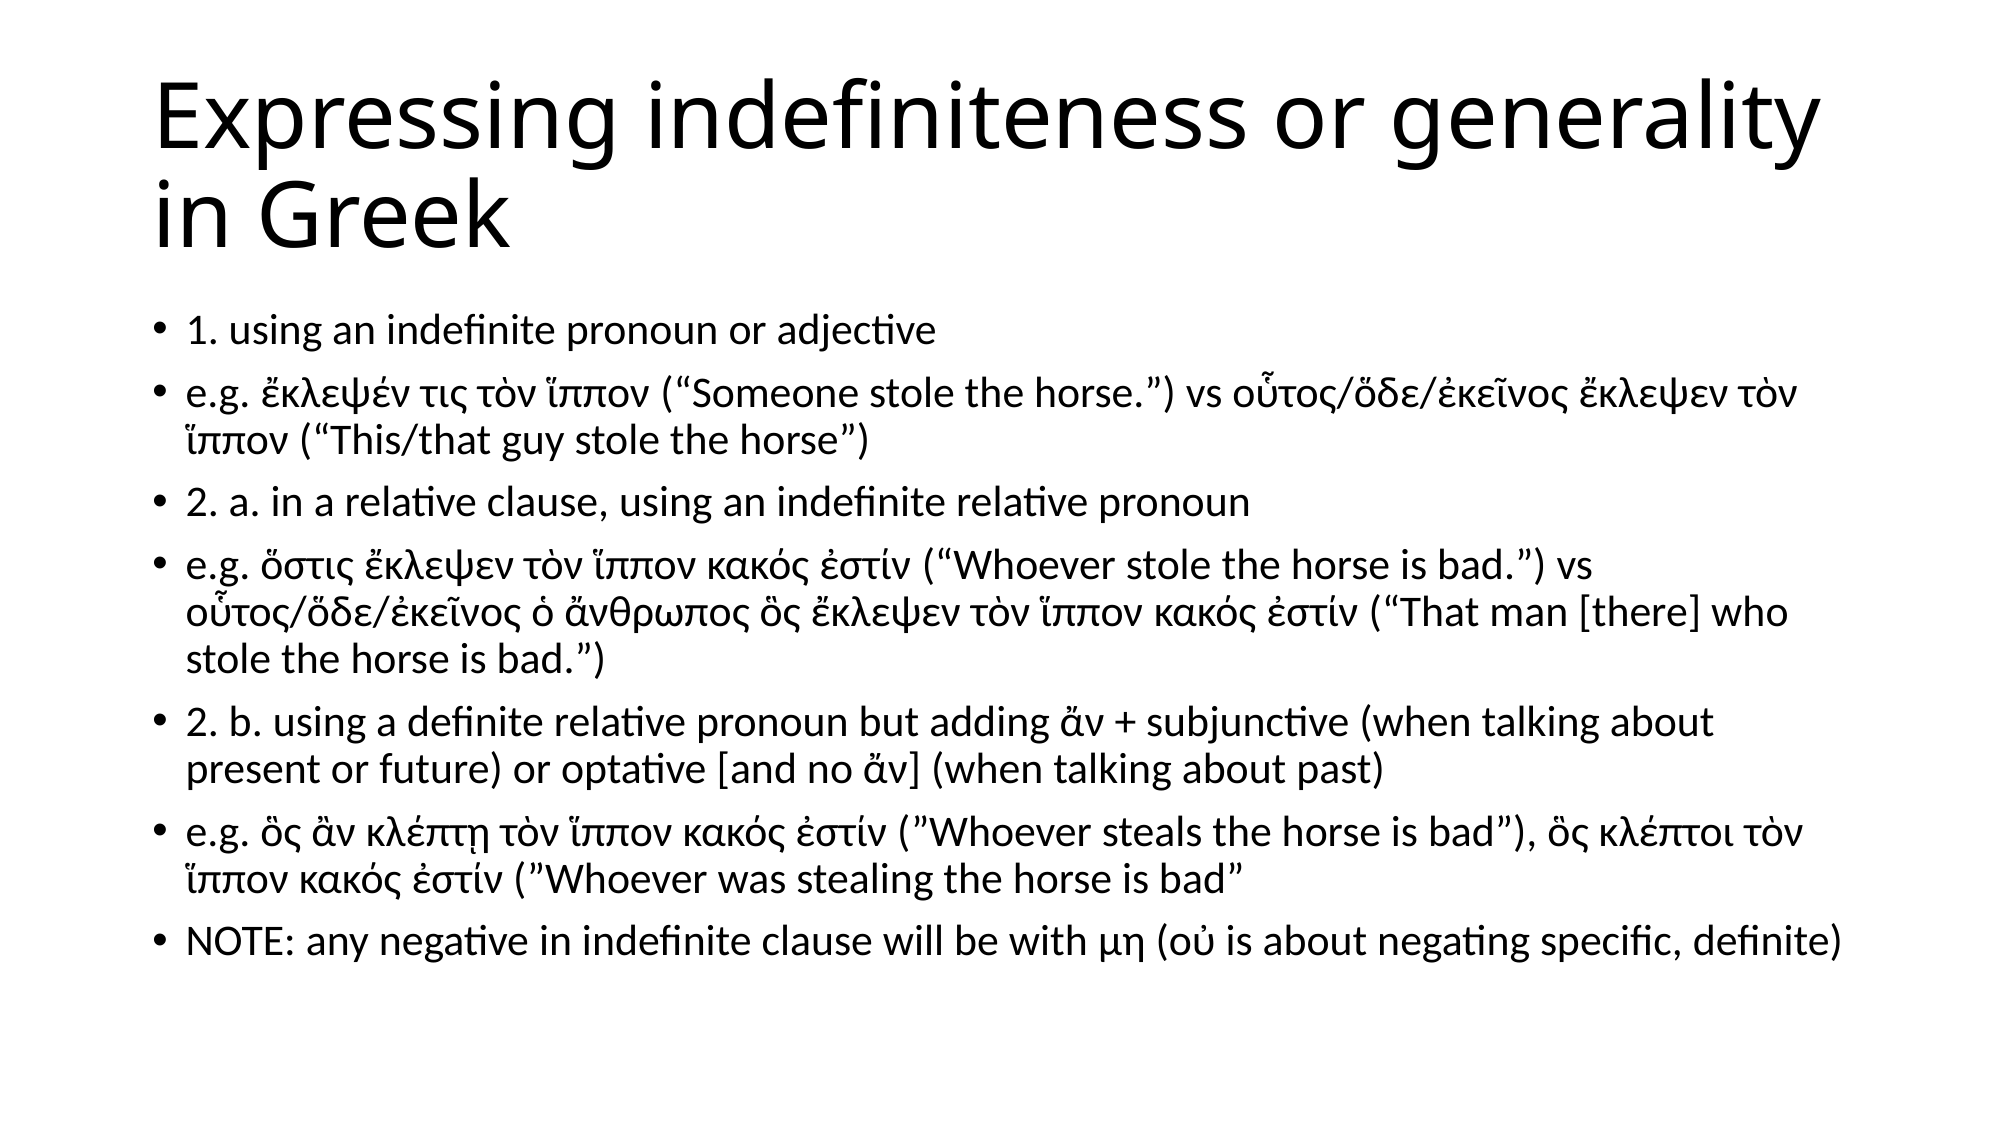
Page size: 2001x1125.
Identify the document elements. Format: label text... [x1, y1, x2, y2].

title Expressing indefiniteness or generality in Greek [137, 59, 1863, 278]
list 1. using an indefinite pronoun or adjective e.g. ἔκλεψέν τις τὸν ἵππον (“Someone stole the horse.”) vs οὗτος/ὅδε/ἐκεῖνος ἔκλεψεν τὸν ἵππον (“This/that guy stole the horse”) 2. a. in a relative clause, using an indefinite relative pronoun e.g. ὅστις ἔκλεψεν τὸν ἵππον κακός ἐστίν (“Whoever stole the horse is bad.”) vs οὗτος/ὅδε/ἐκεῖνος ὁ ἄνθρωπος ὃς ἔκλεψεν τὸν ἵππον κακός ἐστίν (“That man [there] who stole the horse is bad.”) 2. b. using a definite relative pronoun but adding ἄν + subjunctive (when talking about present or future) or optative [and no ἄν] (when talking about past) e.g. ὃς ἂν κλέπτῃ τὸν ἵππον κακός ἐστίν (”Whoever steals the horse is bad”), ὃς κλέπτοι τὸν ἵππον κακός ἐστίν (”Whoever was stealing the horse is bad” NOTE: any negative in indefinite clause will be with μη (οὐ is about negating specific, definite) [137, 299, 1863, 1014]
